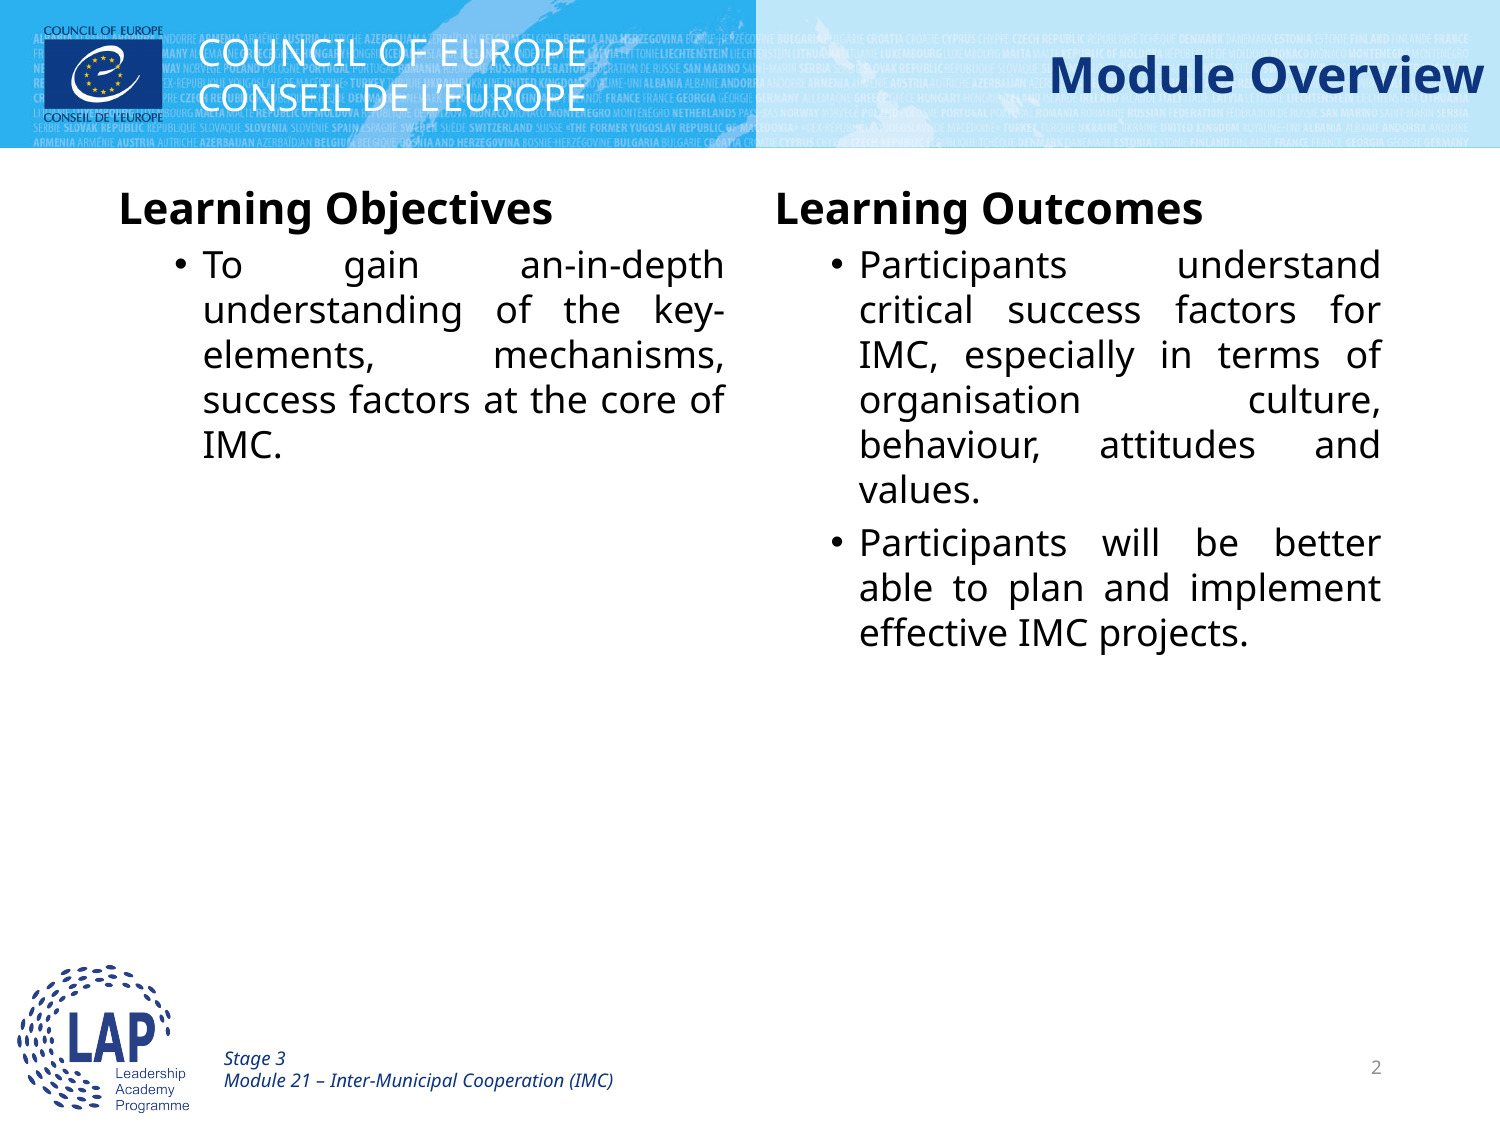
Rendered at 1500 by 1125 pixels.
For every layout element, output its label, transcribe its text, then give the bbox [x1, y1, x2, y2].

footer Stage 3 Module 21 – Inter-Municipal Cooperation (IMC) [209, 1039, 946, 1099]
list Learning Outcomes Participants understand critical success factors for IMC, especially in terms of organisation culture, behaviour, attitudes and values. Participants will be better able to plan and implement effective IMC projects. [759, 173, 1397, 1014]
picture [0, 0, 756, 148]
title Module Overview [756, 0, 1500, 148]
list Learning Objectives To gain an-in-depth understanding of the key-elements, mechanisms, success factors at the core of IMC. [103, 173, 741, 1014]
slide_number 2 [1313, 1039, 1397, 1099]
picture [17, 965, 189, 1113]
